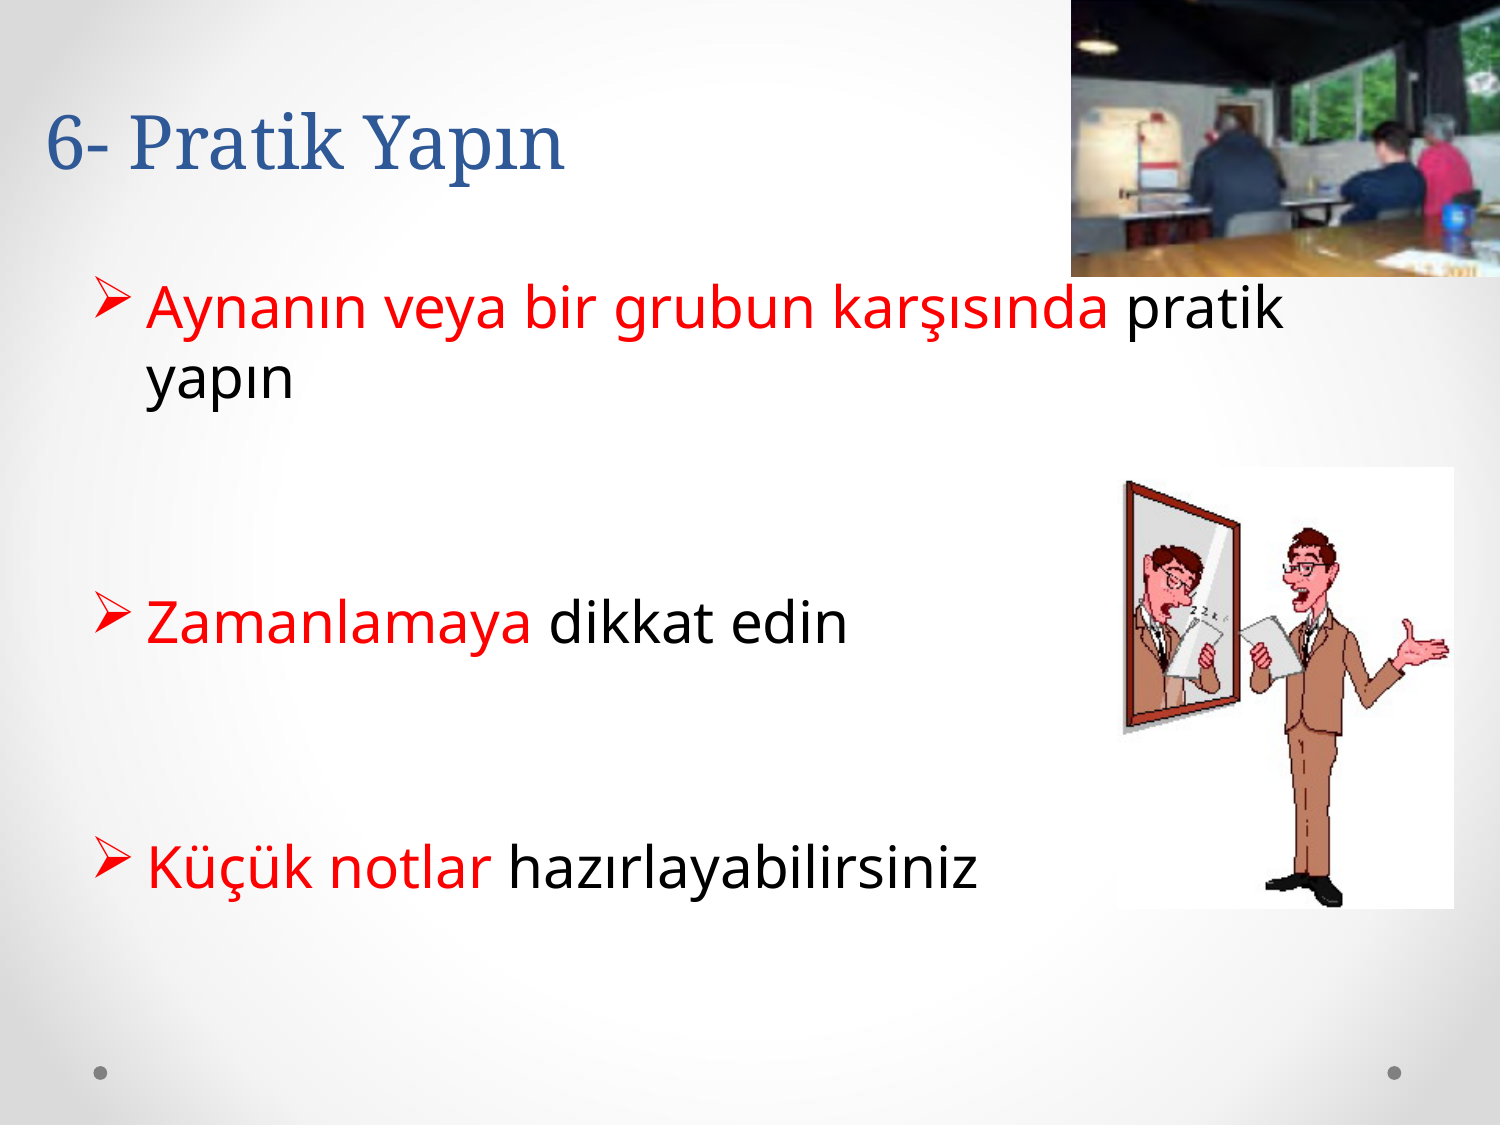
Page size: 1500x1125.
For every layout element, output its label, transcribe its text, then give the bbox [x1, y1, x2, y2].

picture [0, 0, 1500, 1125]
title 6- Pratik Yapın [29, 31, 1000, 192]
list Aynanın veya bir grubun karşısında pratik yapın Zamanlamaya dikkat edin Küçük notlar hazırlayabilirsiniz [75, 262, 1425, 1005]
